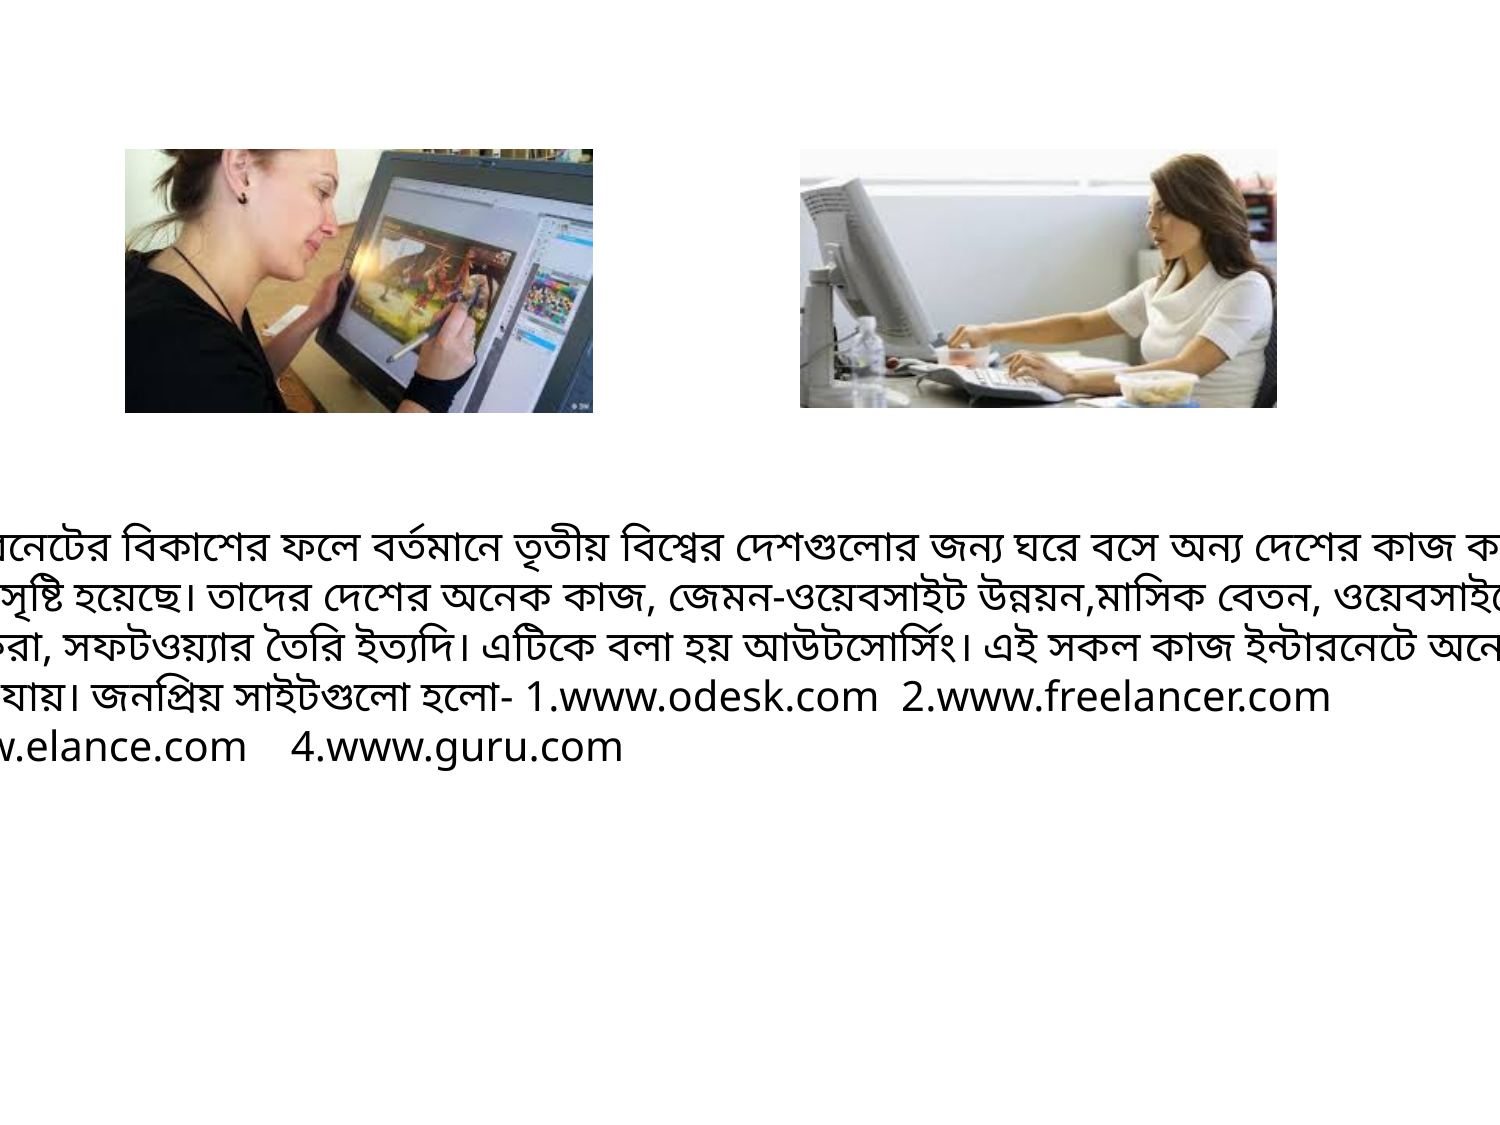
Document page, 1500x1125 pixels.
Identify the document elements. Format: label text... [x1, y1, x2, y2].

text_box ইন্টারনেটের বিকাশের ফলে বর্তমানে তৃতীয় বিশ্বের দেশগুলোর জন্য ঘরে বসে অন্য দেশের কাজ করে দেওয়ার সুযোগ সৃষ্টি হয়েছে। তাদের দেশের অনেক কাজ, জেমন-ওয়েবসাইট উন্নয়ন,মাসিক বেতন, ওয়েবসাইটে তথ্য যোগ করা, সফটওয়্যার তৈরি ইত্যদি। এটিকে বলা হয় আউটসোর্সিং। এই সকল কাজ ইন্টারনেটে অনেক সাইটে পাওয়া যায়। জনপ্রিয় সাইটগুলো হলো- 1.www.odesk.com 2.www.freelancer.com 3.www.elance.com 4.www.guru.com [0, 512, 1500, 778]
picture [124, 149, 593, 413]
picture [799, 149, 1277, 408]
